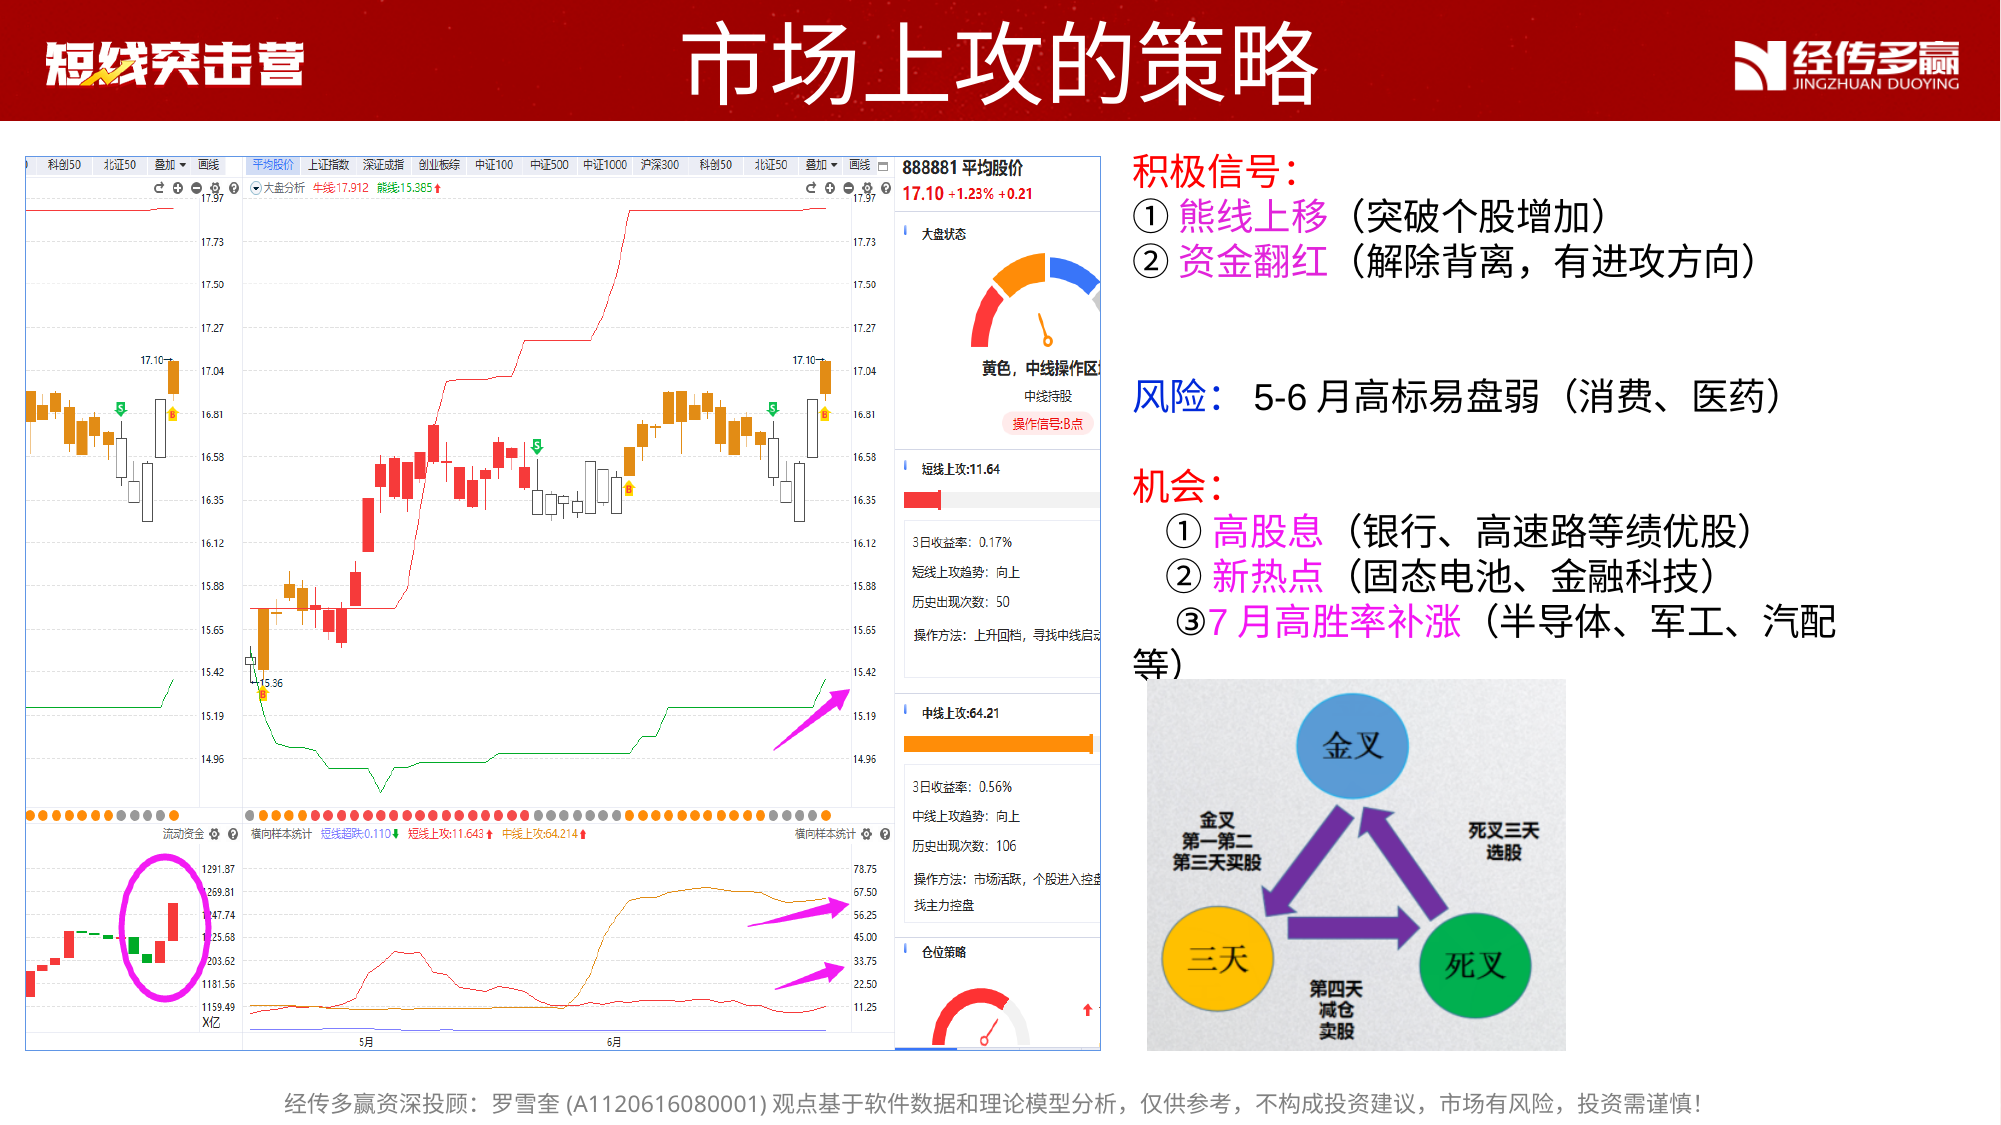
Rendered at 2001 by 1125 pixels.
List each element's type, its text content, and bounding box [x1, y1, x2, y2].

picture [1146, 679, 1566, 1051]
text_box 市场上攻的策略 [260, 0, 1739, 125]
picture [25, 156, 1101, 1051]
picture [0, 0, 260, 121]
text_box 积极信号： ①熊线上移（突破个股增加） ②资金翻红（解除背离，有进攻方向） 风险：5-6月高标易盘弱（消费、医药） 机会： ①高股息（银行、高速路等绩优股） ②新热点（固态电池、金融科技） ③7月高胜率补涨（半导体、军工、汽配等） [1117, 140, 1926, 667]
picture [1739, 0, 2001, 121]
